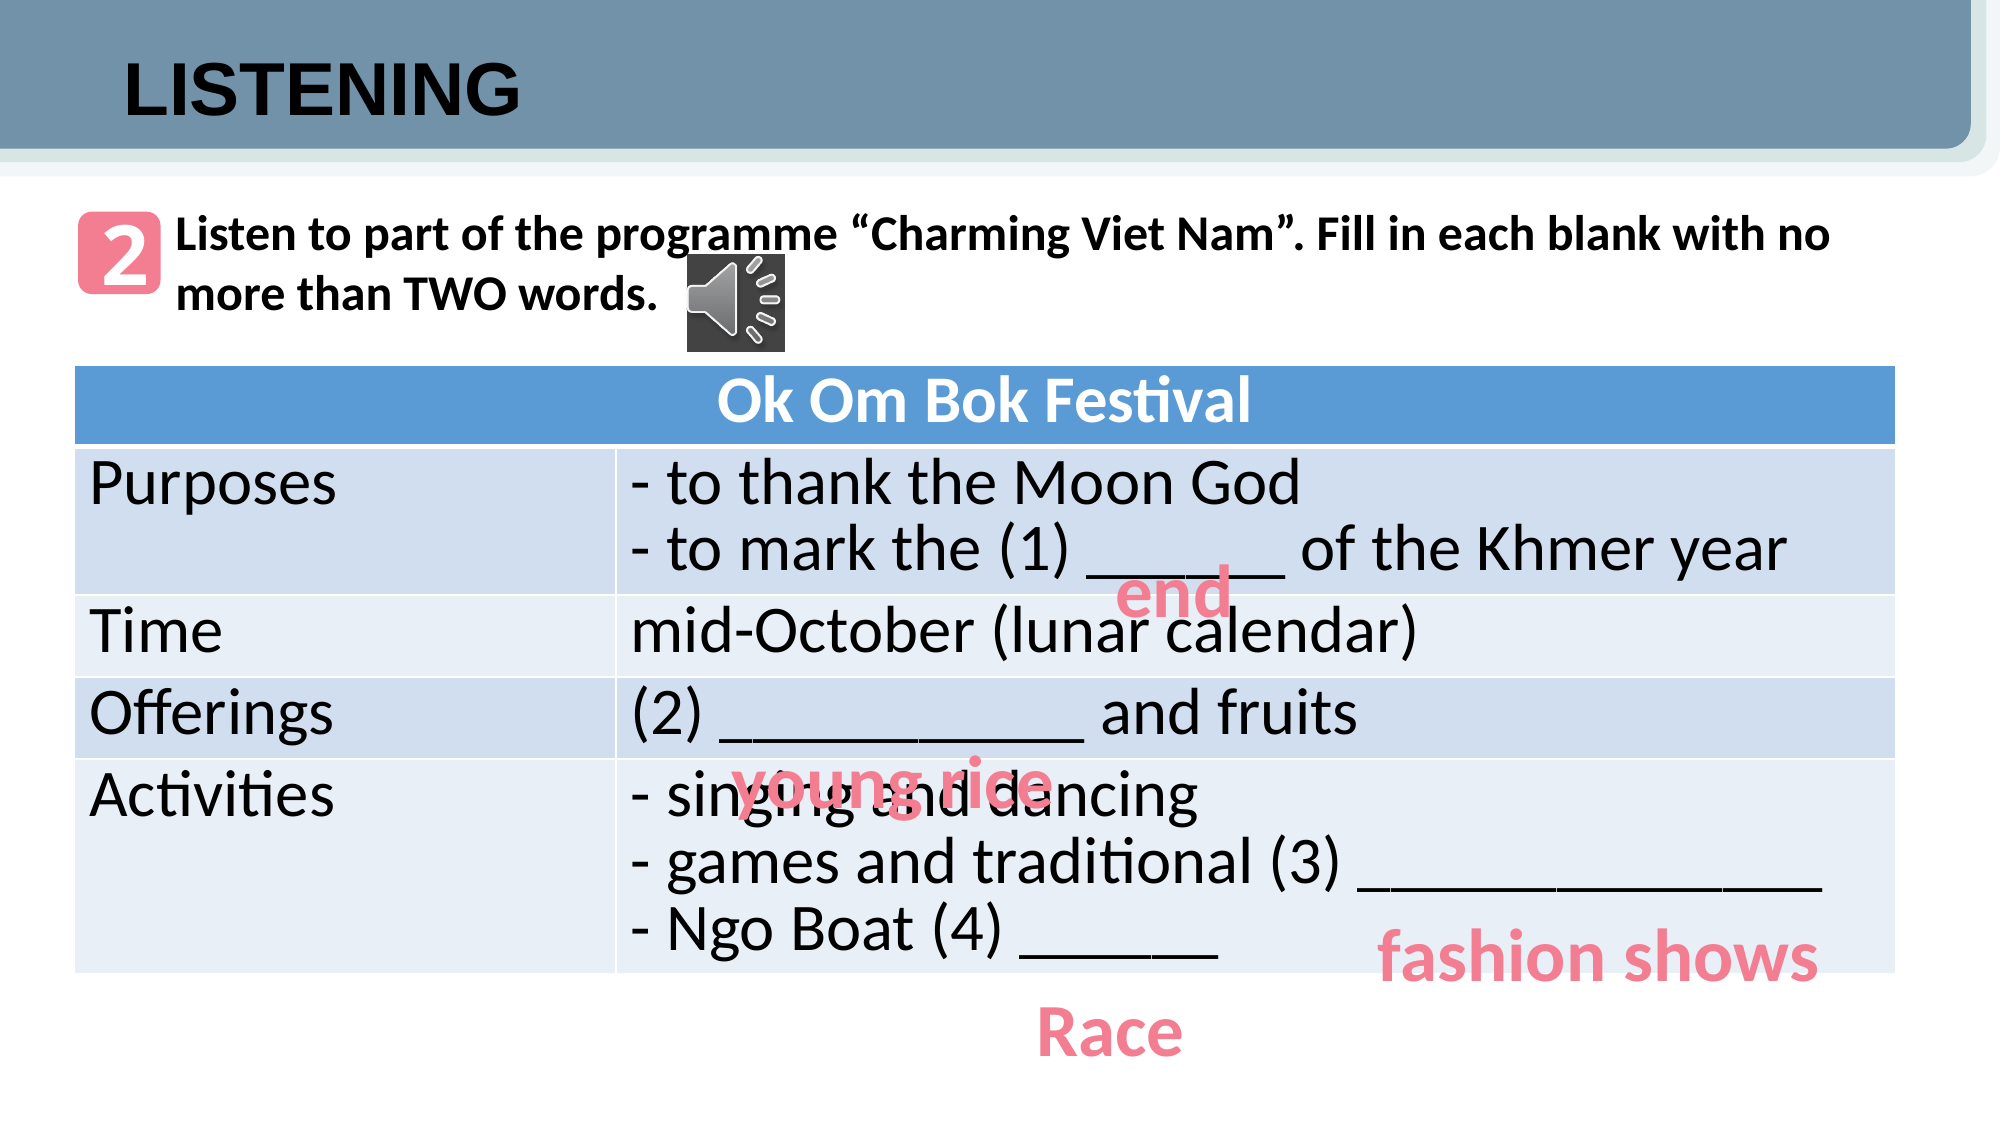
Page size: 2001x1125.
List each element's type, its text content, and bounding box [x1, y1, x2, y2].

table_cell - singing and dancing - games and traditional (3) ______________ - Ngo Boat (4) ______ [617, 760, 1895, 973]
table_cell Offerings [75, 678, 615, 758]
text_box [76, 211, 86, 294]
table_header Ok Om Bok Festival [75, 366, 1895, 444]
table_cell mid-October (lunar calendar) [617, 596, 1895, 676]
table_cell Time [75, 596, 615, 676]
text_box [0, 0, 2000, 177]
table_cell Purposes [75, 449, 615, 594]
text_box 2 [86, 194, 152, 310]
text_box end [1100, 535, 1352, 641]
table_cell - to thank the Moon God - to mark the (1) ______ of the Khmer year [617, 449, 1895, 594]
text_box [152, 211, 162, 295]
text_box Listen to part of the programme “Charming Viet Nam”. Fill in each blank with no more than TWO words. [160, 193, 1932, 328]
picture [686, 252, 786, 353]
table_cell Activities [75, 760, 615, 973]
text_box young rice [717, 726, 1086, 832]
text_box fashion shows [1363, 898, 1848, 1004]
text_box Race [1021, 973, 1220, 1079]
table_cell (2) ___________ and fruits [617, 678, 1895, 758]
